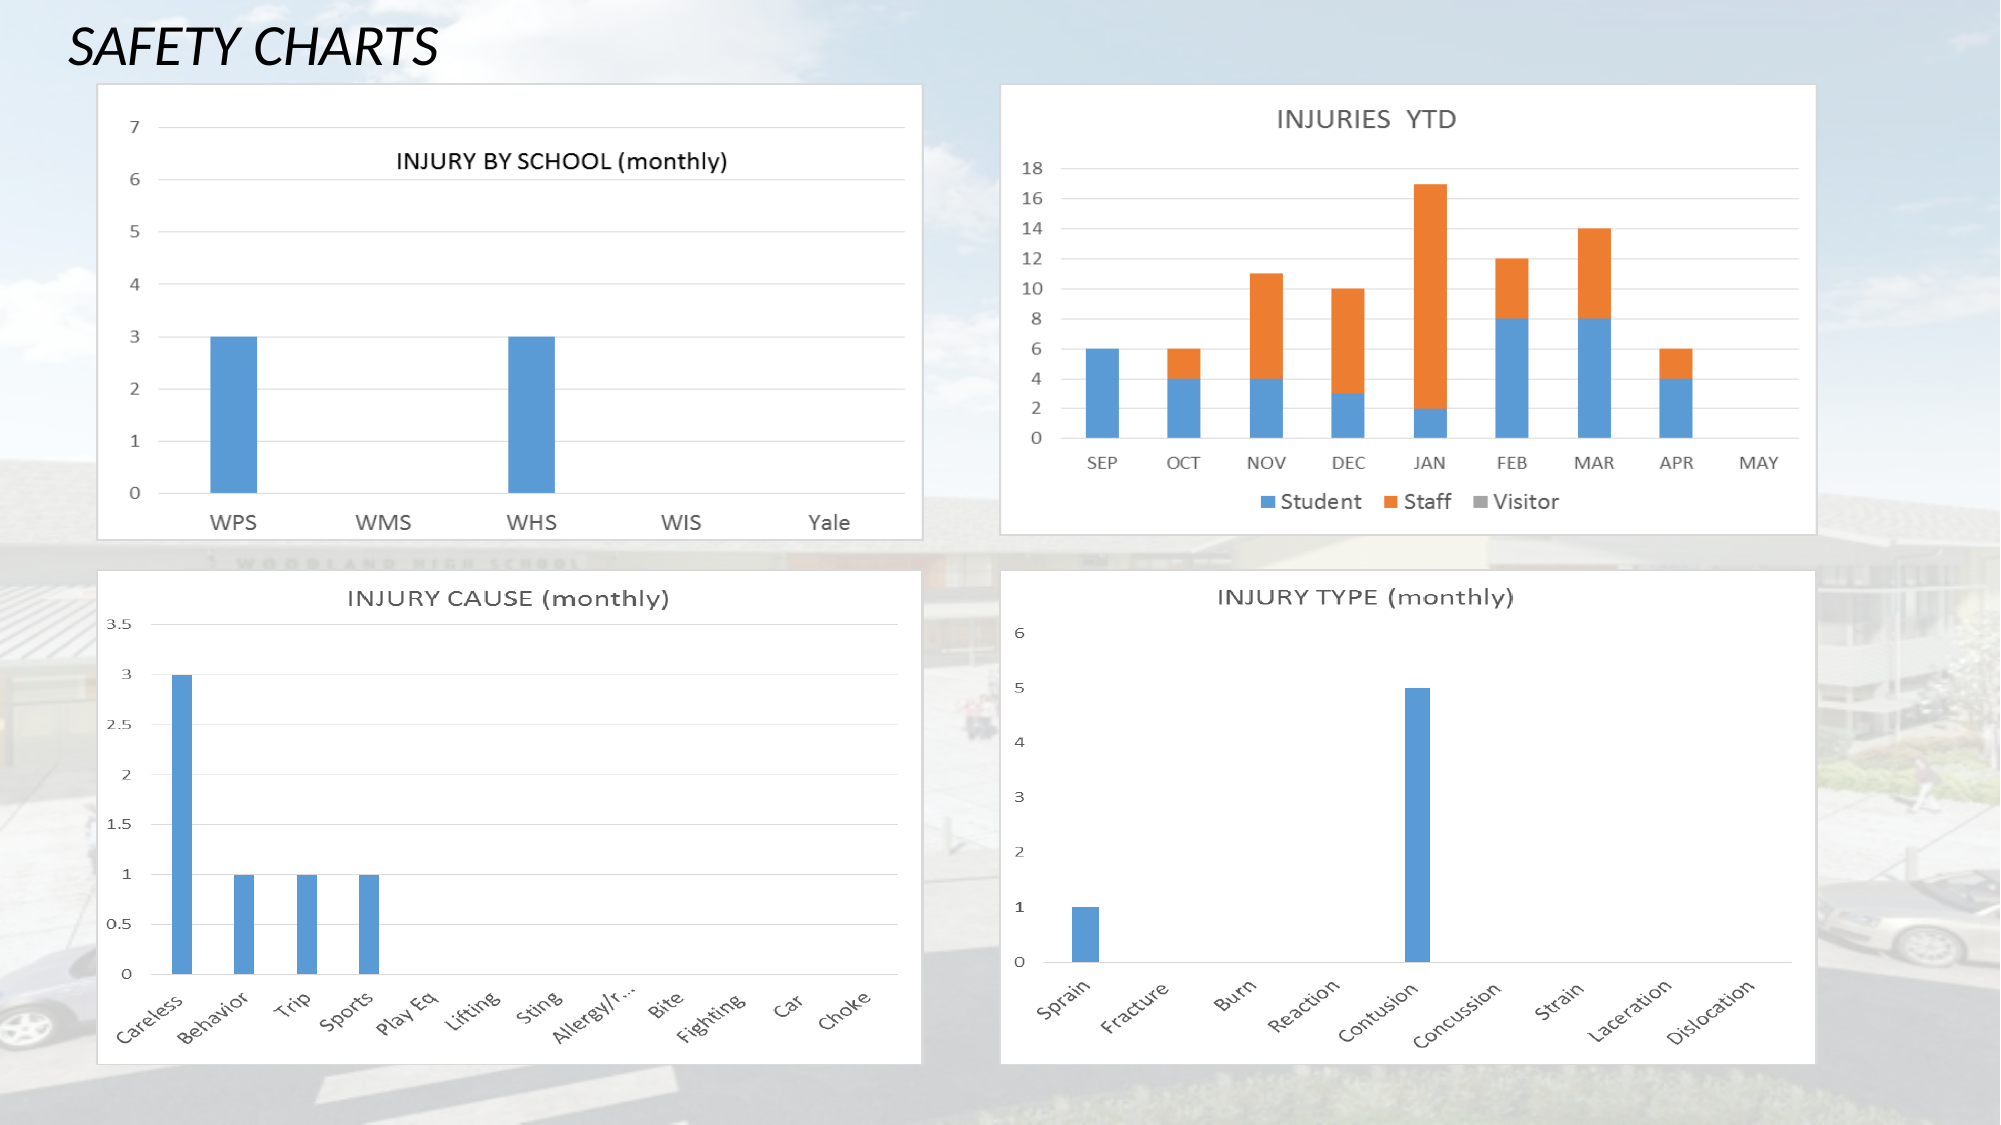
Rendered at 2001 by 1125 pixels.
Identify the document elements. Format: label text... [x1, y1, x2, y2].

picture [999, 83, 1818, 536]
picture [96, 83, 924, 541]
picture [96, 569, 924, 1065]
text_box SAFETY CHARTS [53, 0, 468, 85]
picture [999, 569, 1818, 1065]
